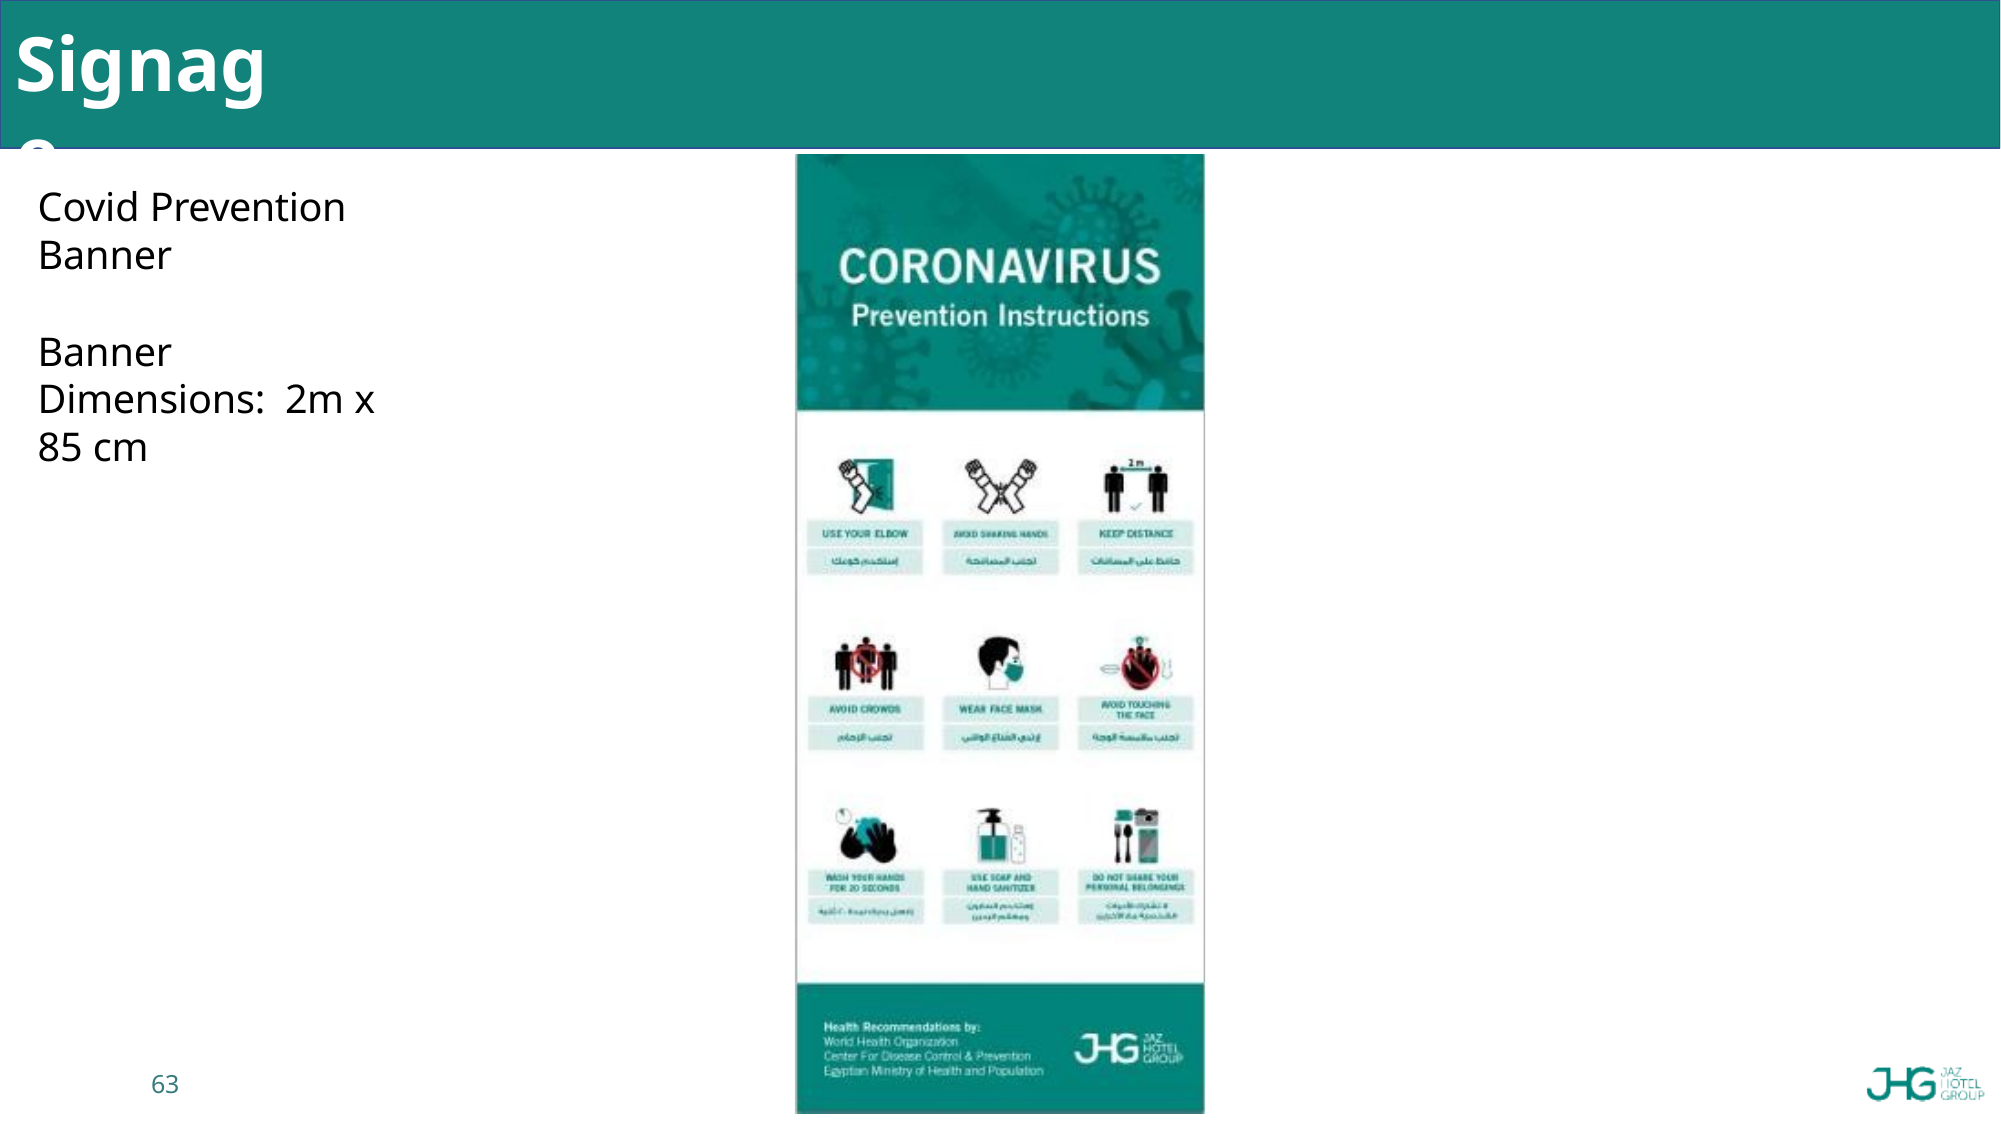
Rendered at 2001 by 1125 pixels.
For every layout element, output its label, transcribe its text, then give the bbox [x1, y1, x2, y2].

picture [1866, 1066, 1985, 1102]
text_box [794, 154, 1206, 1114]
title Signage [12, 14, 281, 205]
text_box Covid Prevention Banner Banner Dimensions: 2m x 85 cm [35, 180, 474, 470]
slide_number 63 [146, 1067, 182, 1125]
